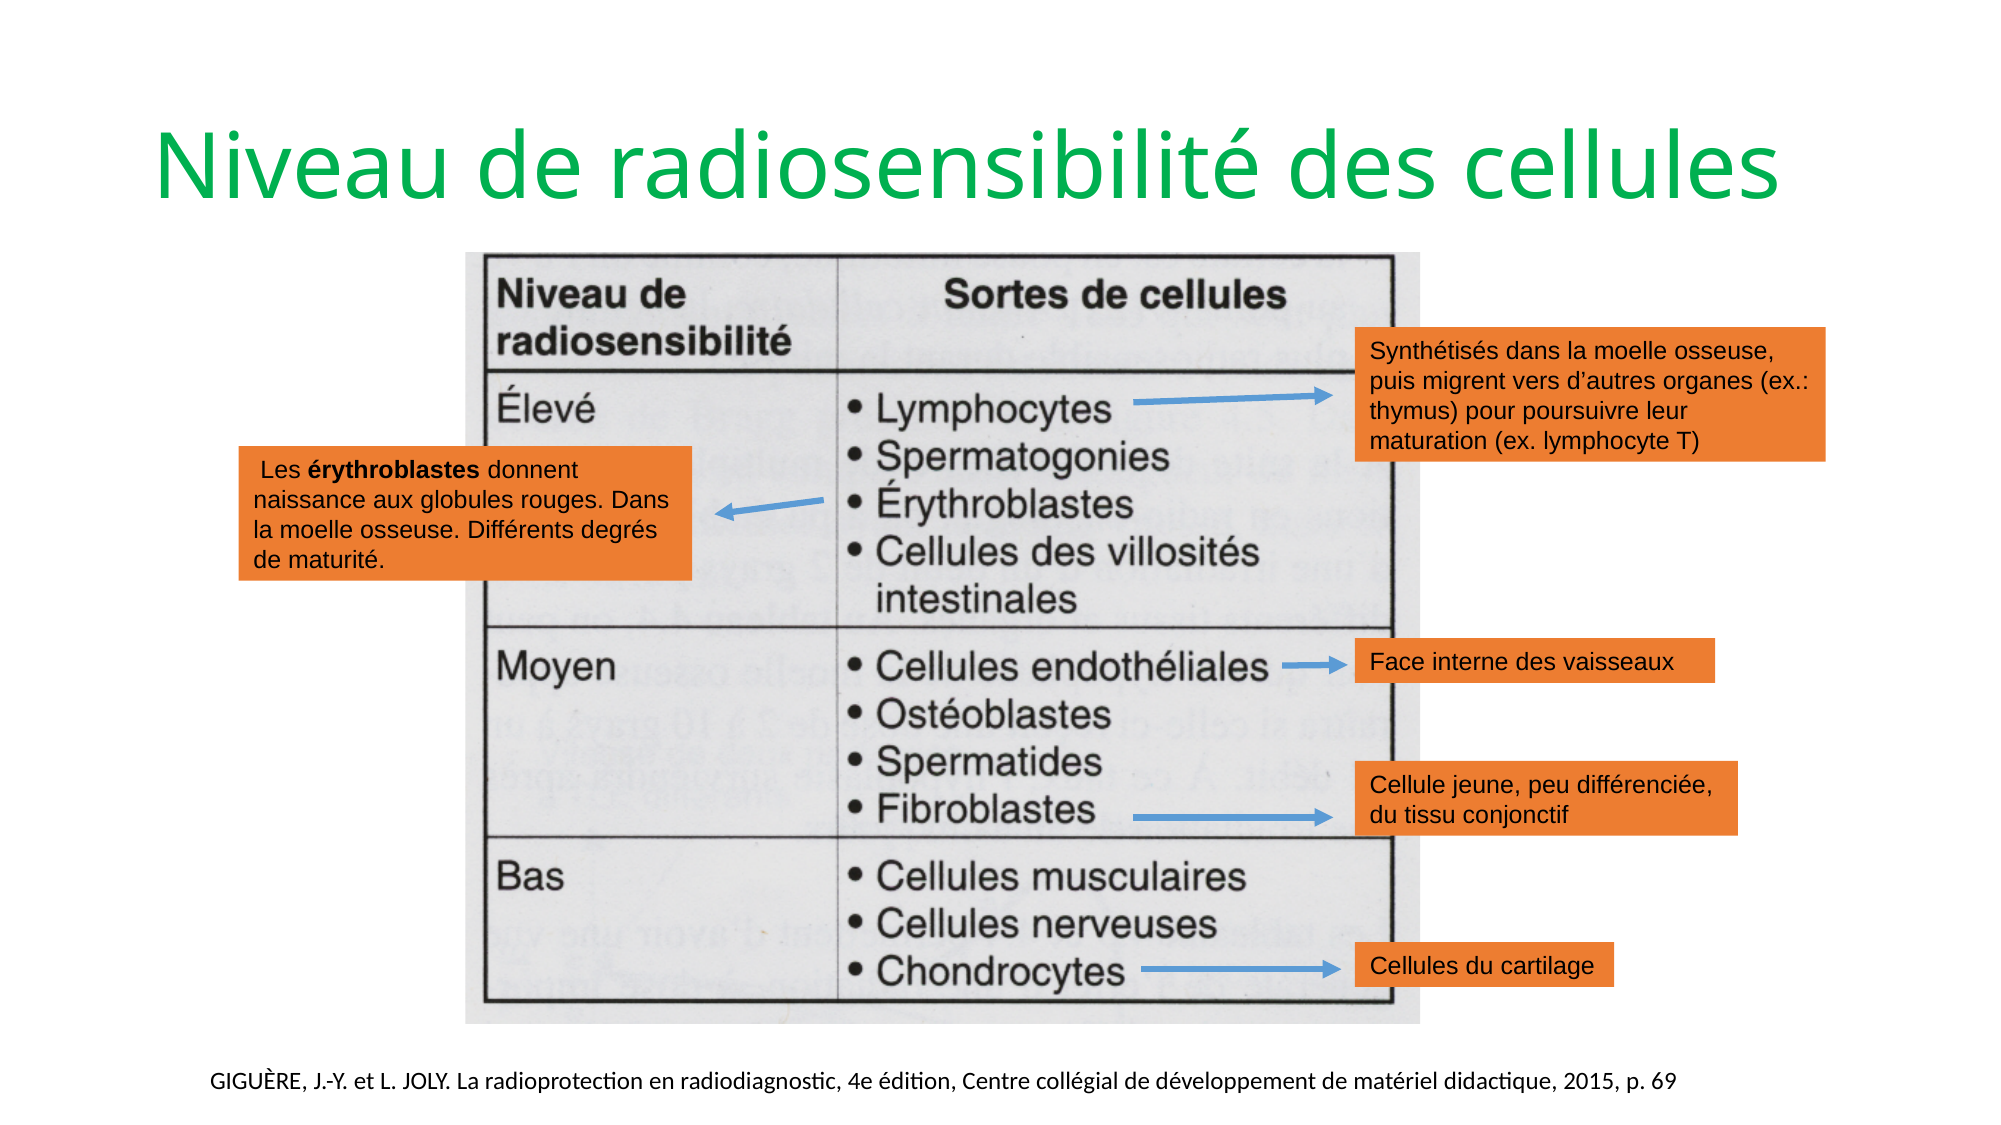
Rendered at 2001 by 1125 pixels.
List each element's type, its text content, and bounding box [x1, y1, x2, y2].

text_box Face interne des vaisseaux [1421, 638, 1716, 683]
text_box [1133, 395, 1334, 403]
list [465, 252, 1421, 1024]
title Niveau de radiosensibilité des cellules [137, 59, 1863, 278]
text_box Cellule jeune, peu différenciée, du tissu conjonctif [1421, 760, 1738, 836]
text_box Synthétisés dans la moelle osseuse, puis migrent vers d’autres organes (ex.: thymus) pour poursuivre leur maturation (ex. lymphocyte T) [1421, 327, 1826, 462]
text_box Cellules du cartilage [1421, 942, 1615, 987]
text_box Les érythroblastes donnent naissance aux globules rouges. Dans la moelle osseuse. Différents degrés de maturité. [238, 446, 465, 581]
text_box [714, 499, 824, 515]
text_box GIGUÈRE, J.-Y. et L. JOLY. La radioprotection en radiodiagnostic, 4e édition, Centre collégial de développement de matériel didactique, 2015, p. 69 [195, 1057, 1805, 1102]
